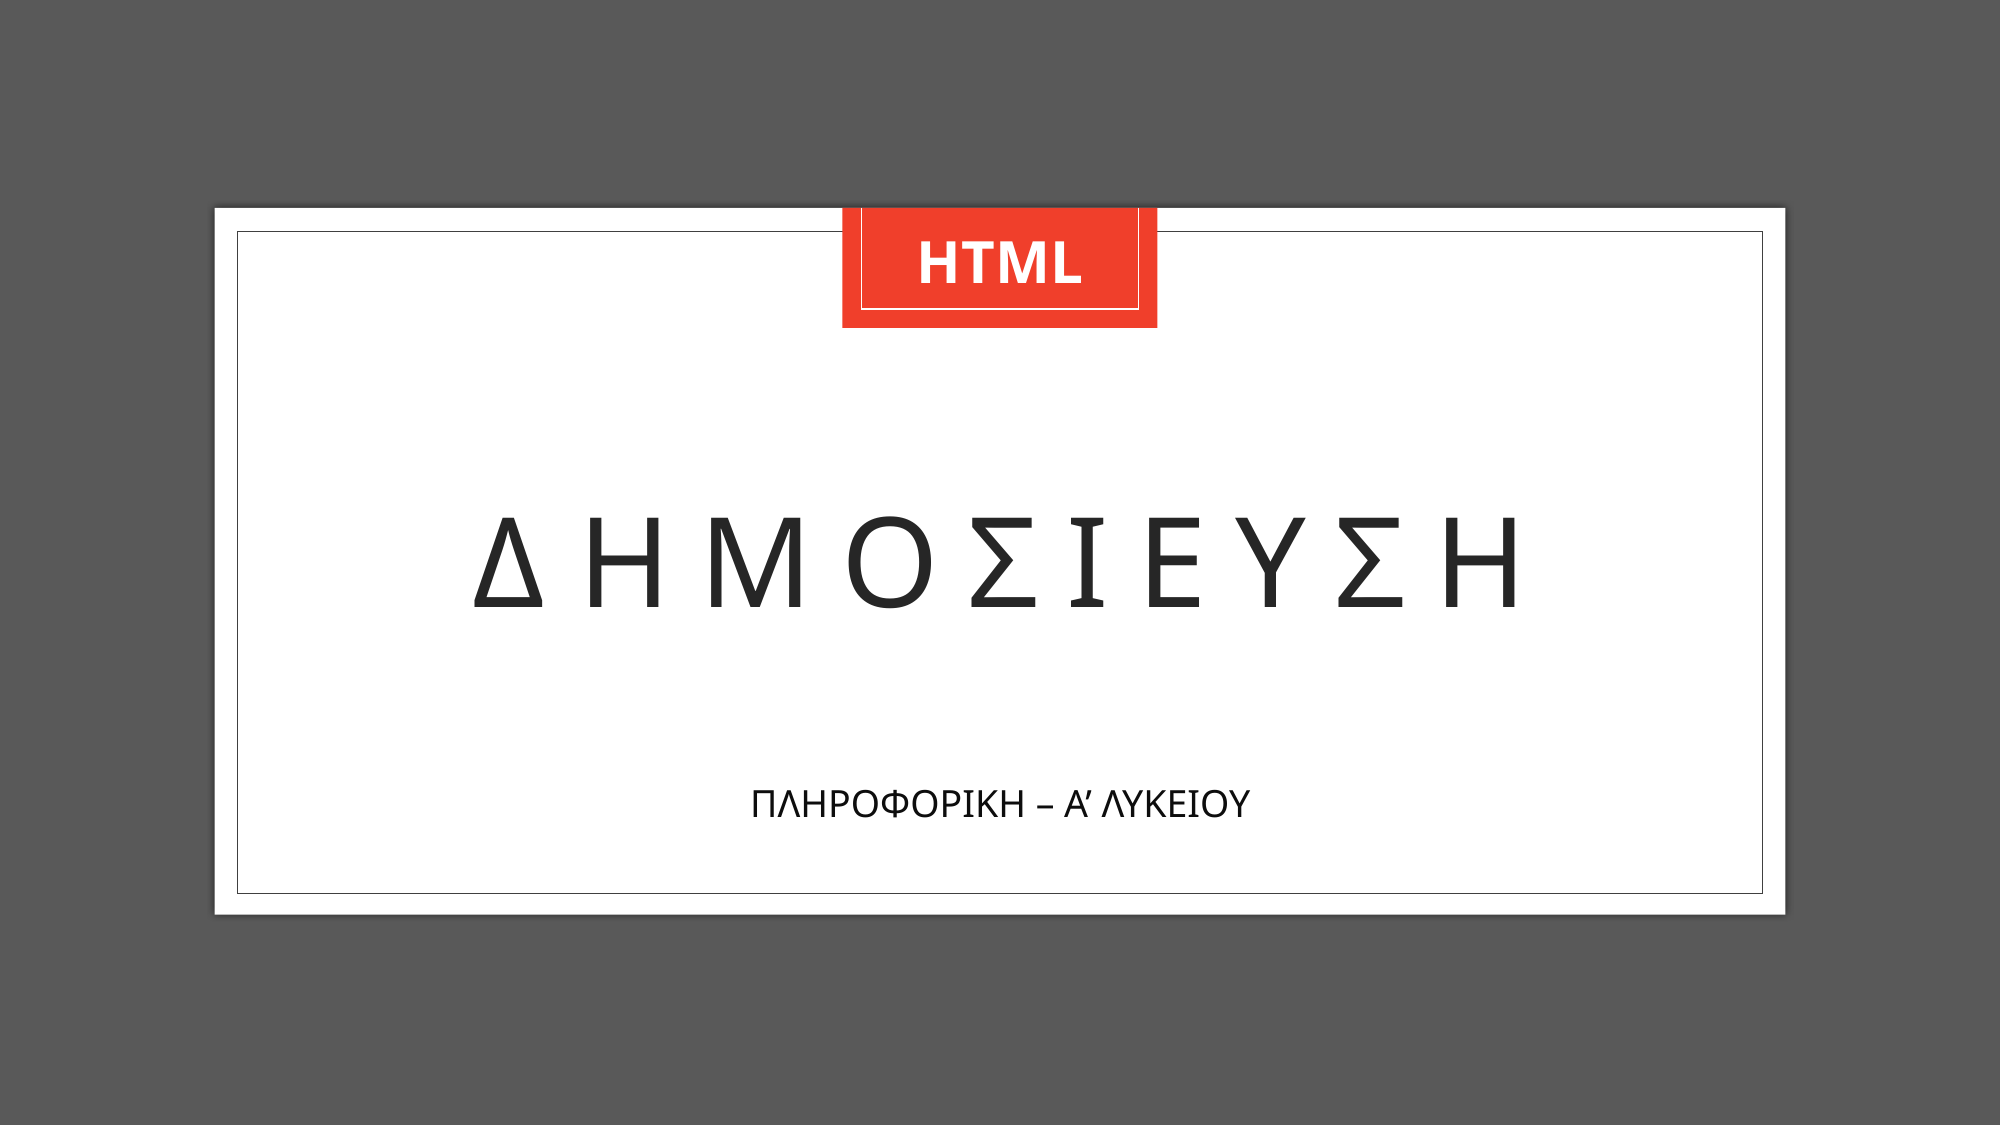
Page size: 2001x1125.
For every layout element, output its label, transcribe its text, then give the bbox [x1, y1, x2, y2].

list ΠΛΗΡΟΦΟΡΙΚΗ – Α’ ΛΥΚΕΙΟΥ [267, 768, 1734, 844]
title δ η μ ο σ ι ε υ σ η [267, 373, 1733, 768]
slide_number HTML [872, 220, 1128, 303]
